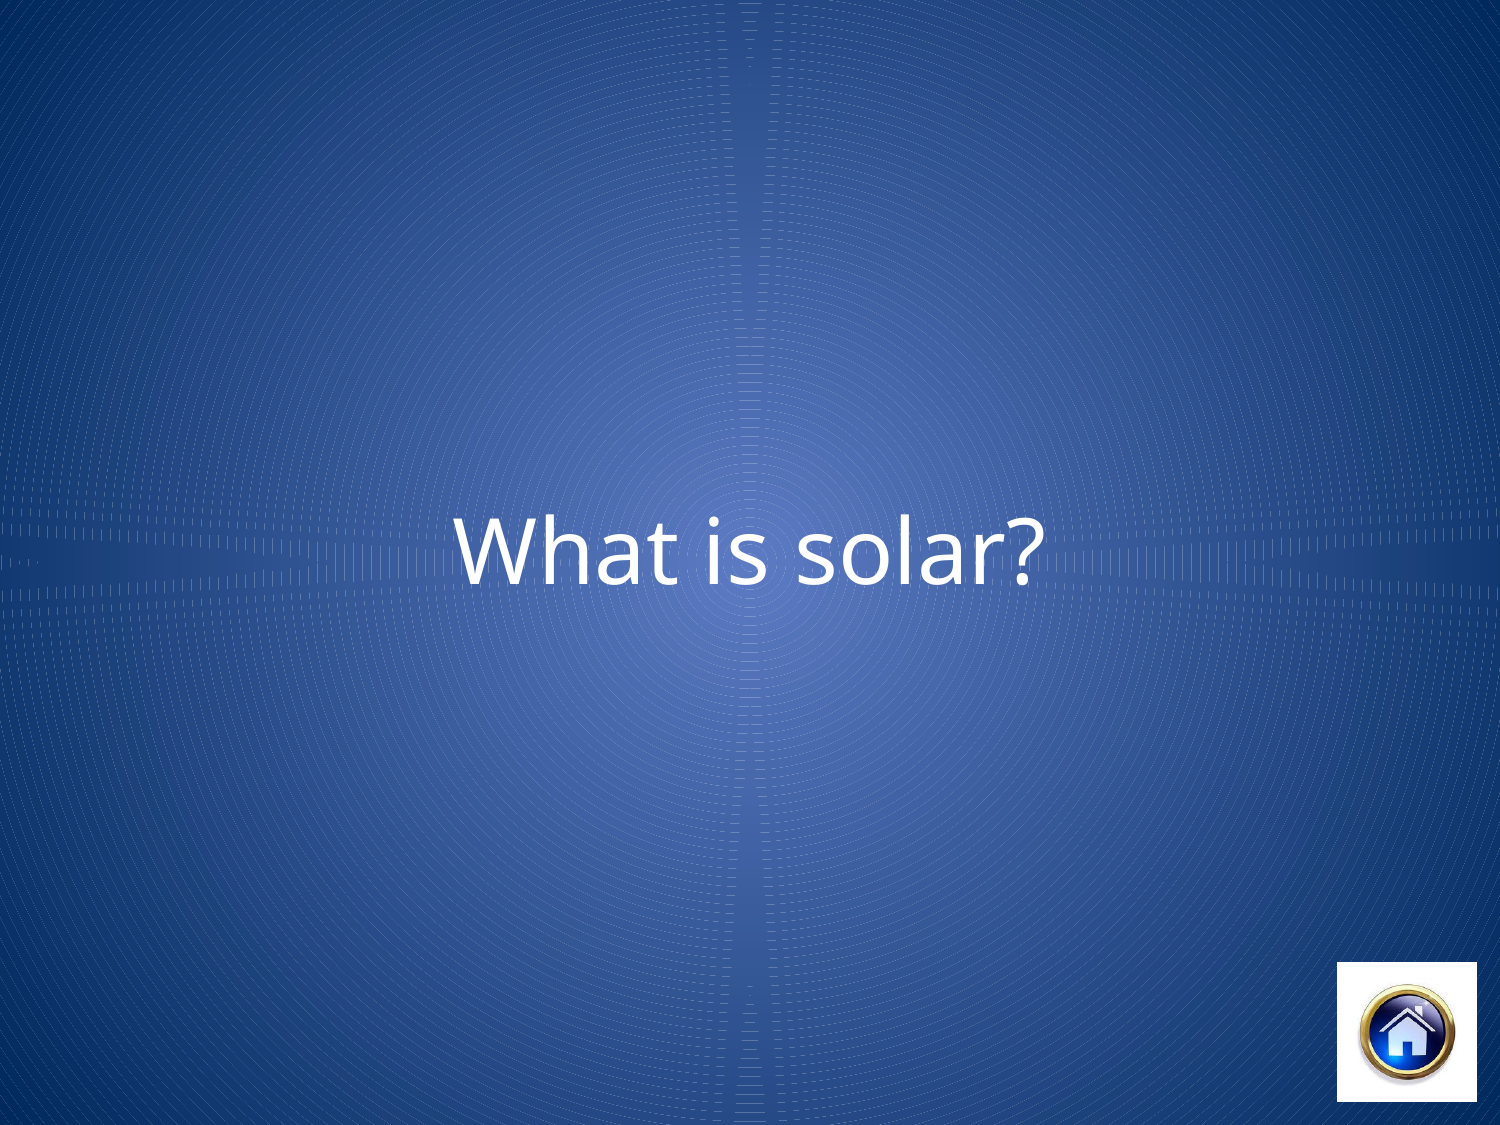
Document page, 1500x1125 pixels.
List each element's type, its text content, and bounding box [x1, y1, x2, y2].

picture [1337, 962, 1477, 1102]
title What is solar? [75, 45, 1425, 1050]
